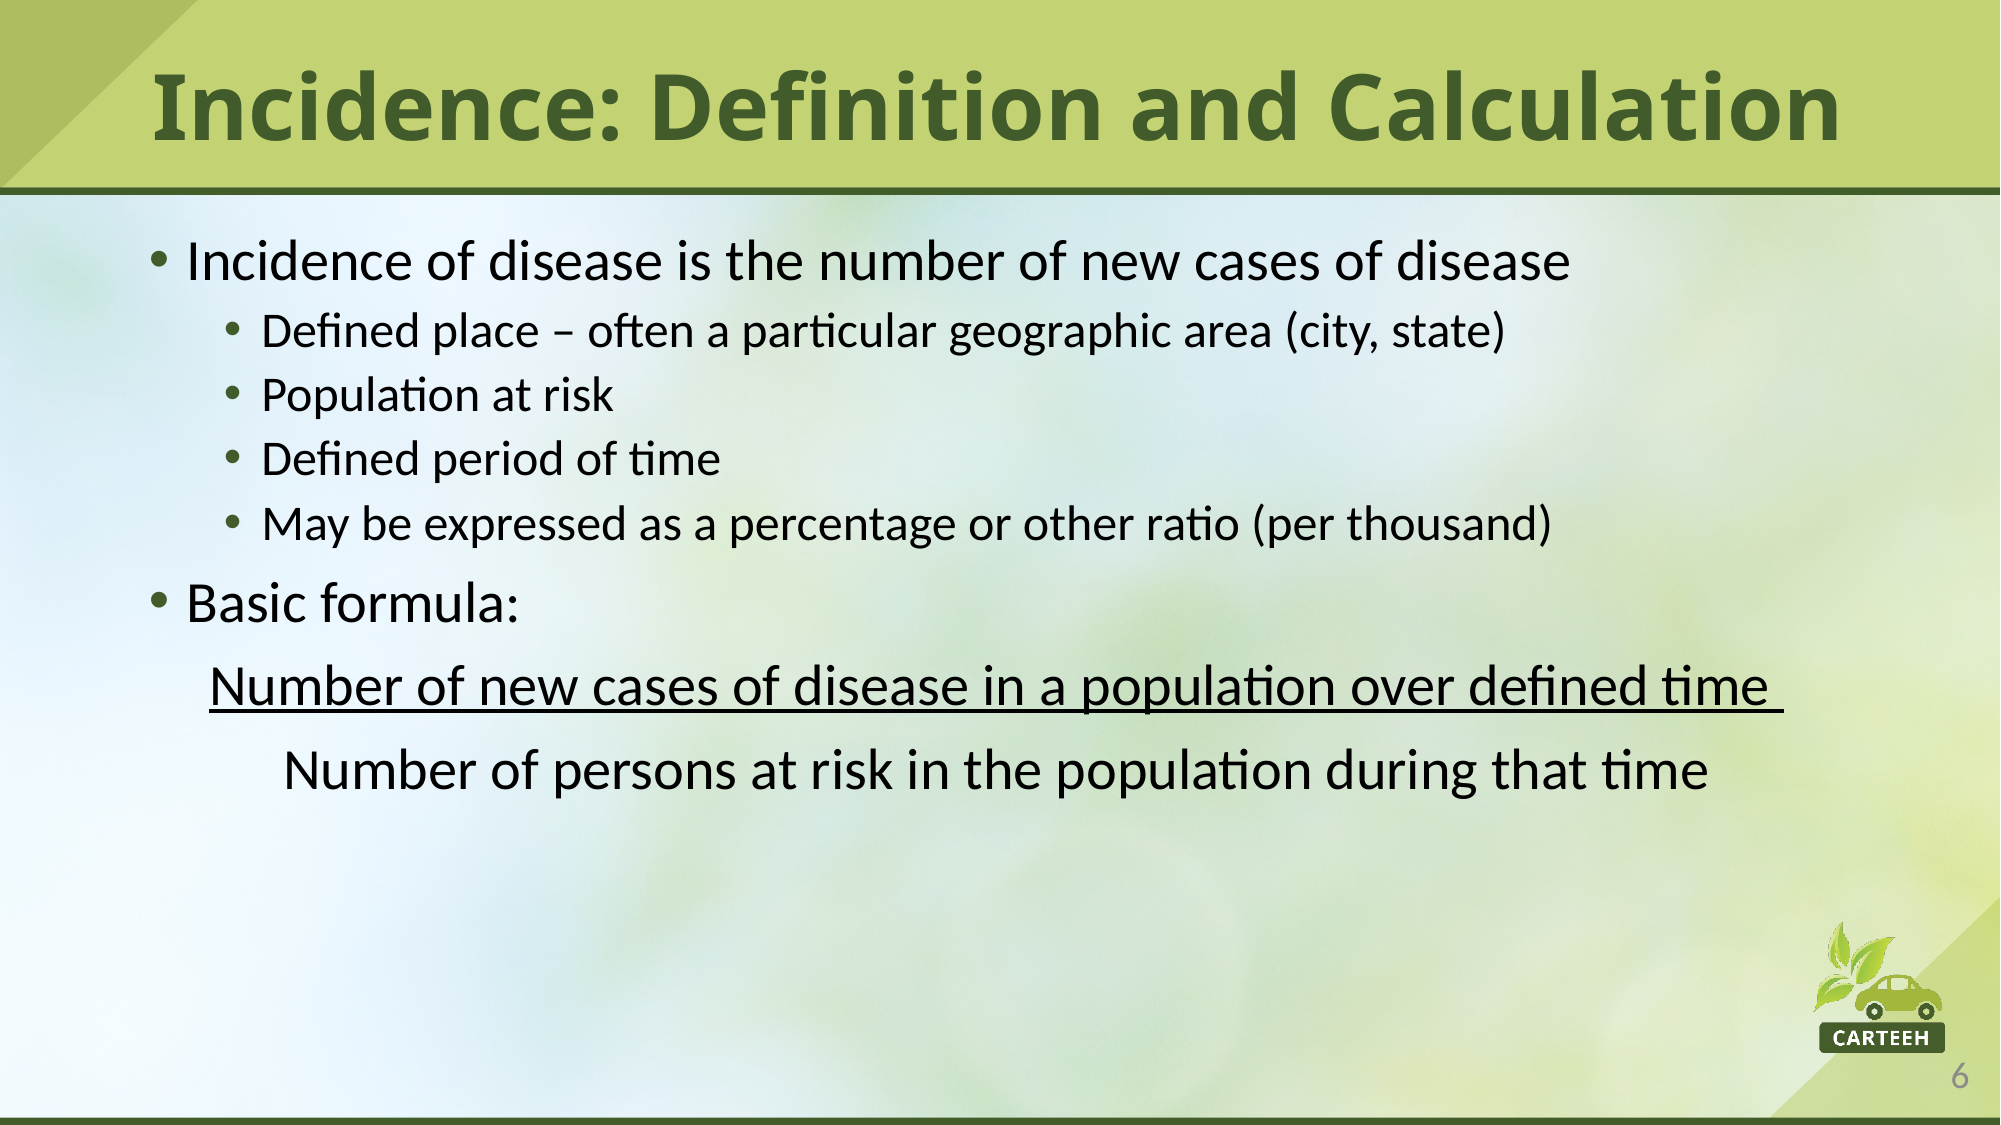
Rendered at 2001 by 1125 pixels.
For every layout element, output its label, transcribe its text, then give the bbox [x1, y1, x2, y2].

list Incidence of disease is the number of new cases of disease Defined place – often a particular geographic area (city, state) Population at risk Defined period of time May be expressed as a percentage or other ratio (per thousand) Basic formula: Number of new cases of disease in a population over defined time Number of persons at risk in the population during that time [133, 223, 1859, 1091]
text_box [106, 285, 1819, 382]
title Incidence: Definition and Calculation [137, 34, 2000, 188]
picture [1859, 920, 1945, 1053]
